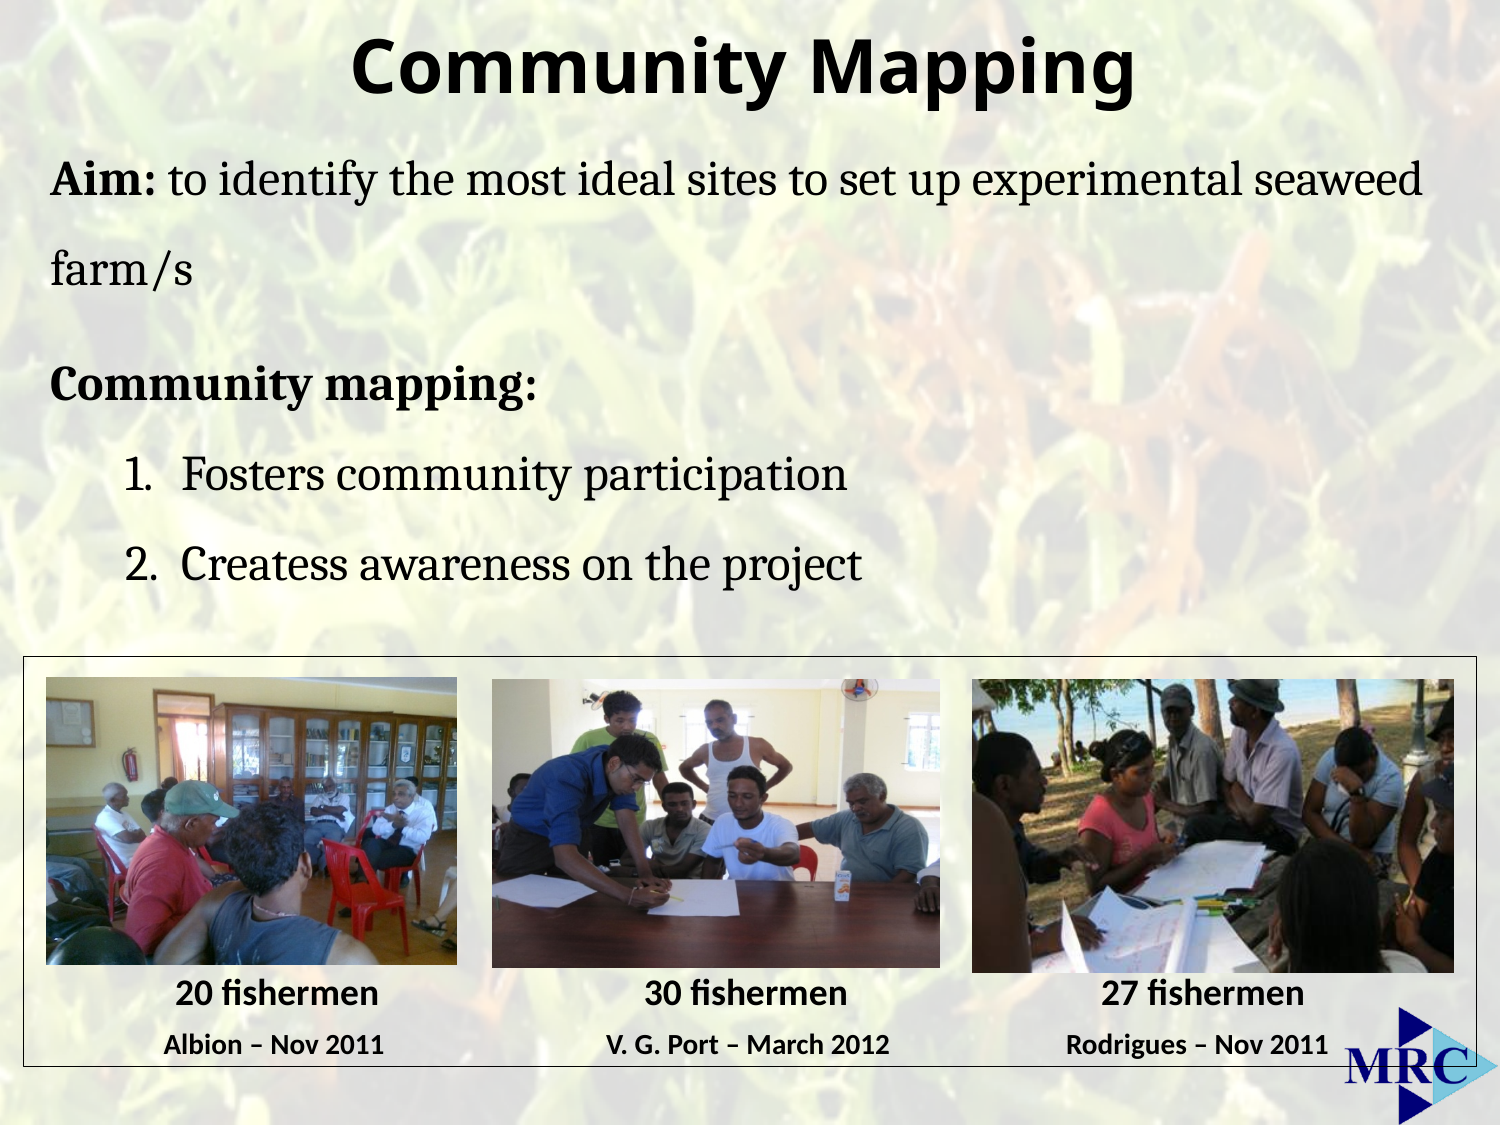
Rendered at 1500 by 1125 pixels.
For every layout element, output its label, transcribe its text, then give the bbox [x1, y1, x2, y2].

picture [972, 679, 1454, 973]
picture [491, 679, 941, 969]
text_box Aim: to identify the most ideal sites to set up experimental seaweed farm/s Community mapping: Fosters community participation Createss awareness on the project [35, 108, 1500, 658]
text_box [21, 654, 1479, 1068]
text_box Community Mapping [147, 11, 1341, 108]
picture [1340, 1006, 1500, 1125]
text_box Rodrigues – Nov 2011 [1479, 1017, 1489, 1068]
picture [46, 676, 458, 965]
